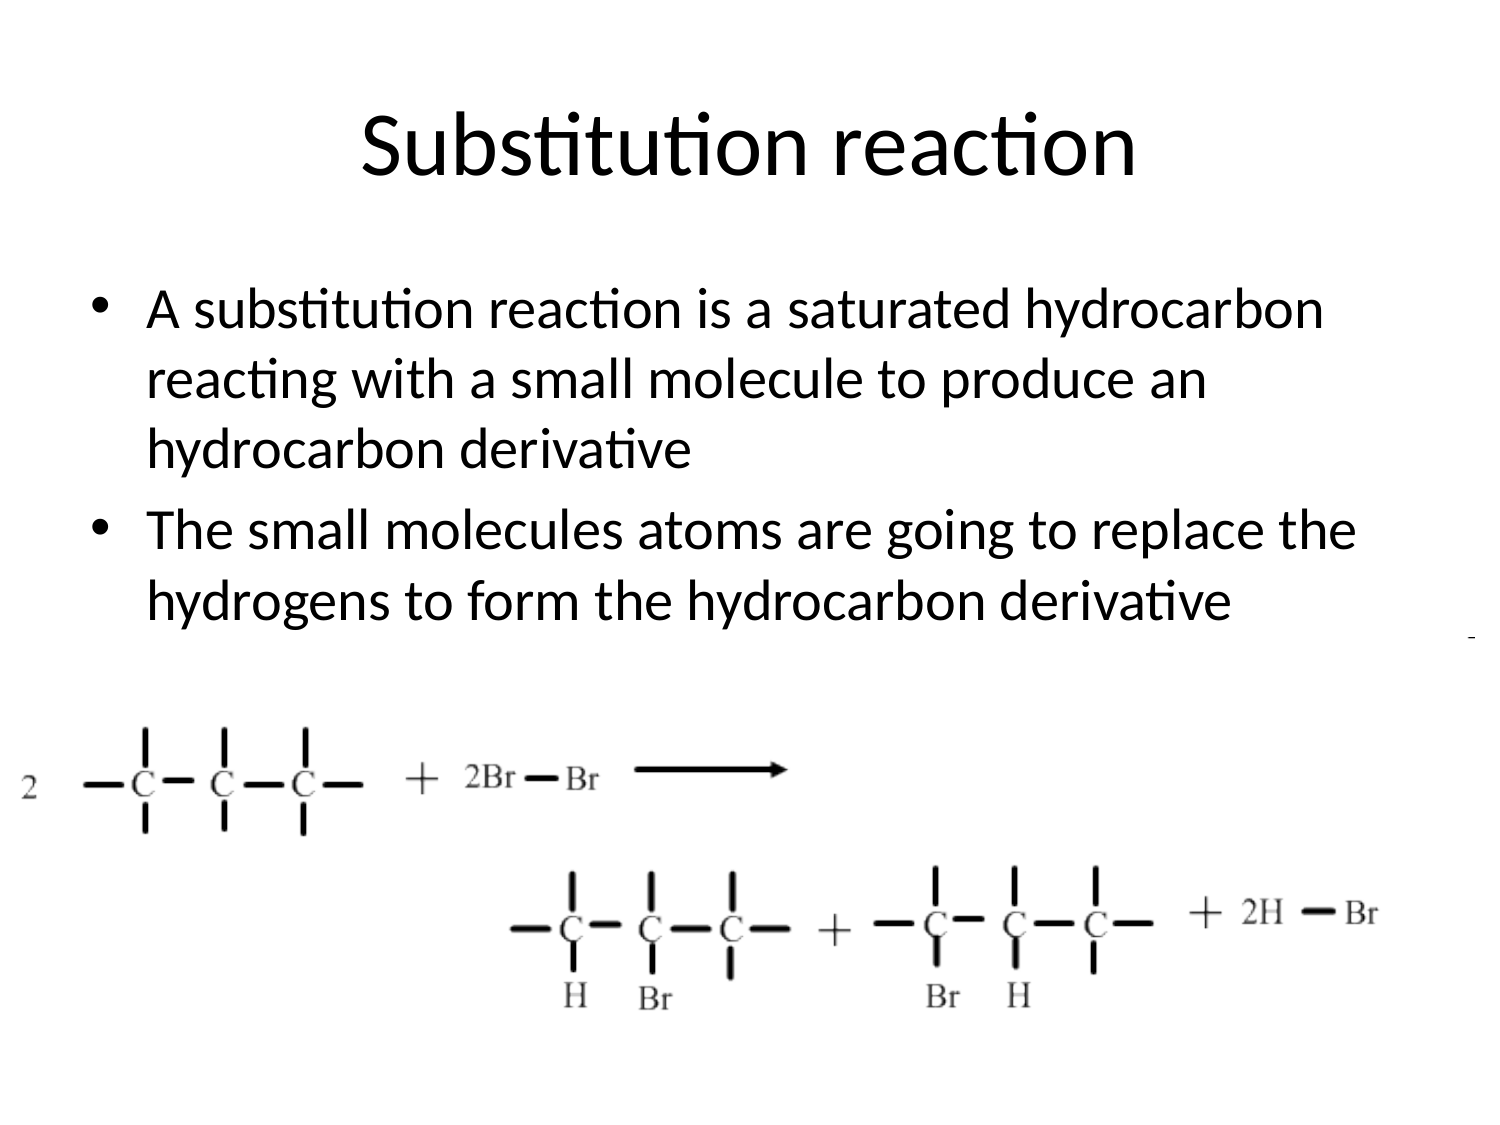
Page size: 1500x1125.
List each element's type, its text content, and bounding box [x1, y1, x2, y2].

picture [0, 637, 1476, 1082]
list A substitution reaction is a saturated hydrocarbon reacting with a small molecule to produce an hydrocarbon derivative The small molecules atoms are going to replace the hydrogens to form the hydrocarbon derivative [75, 262, 1425, 635]
title Substitution reaction [75, 45, 1425, 233]
